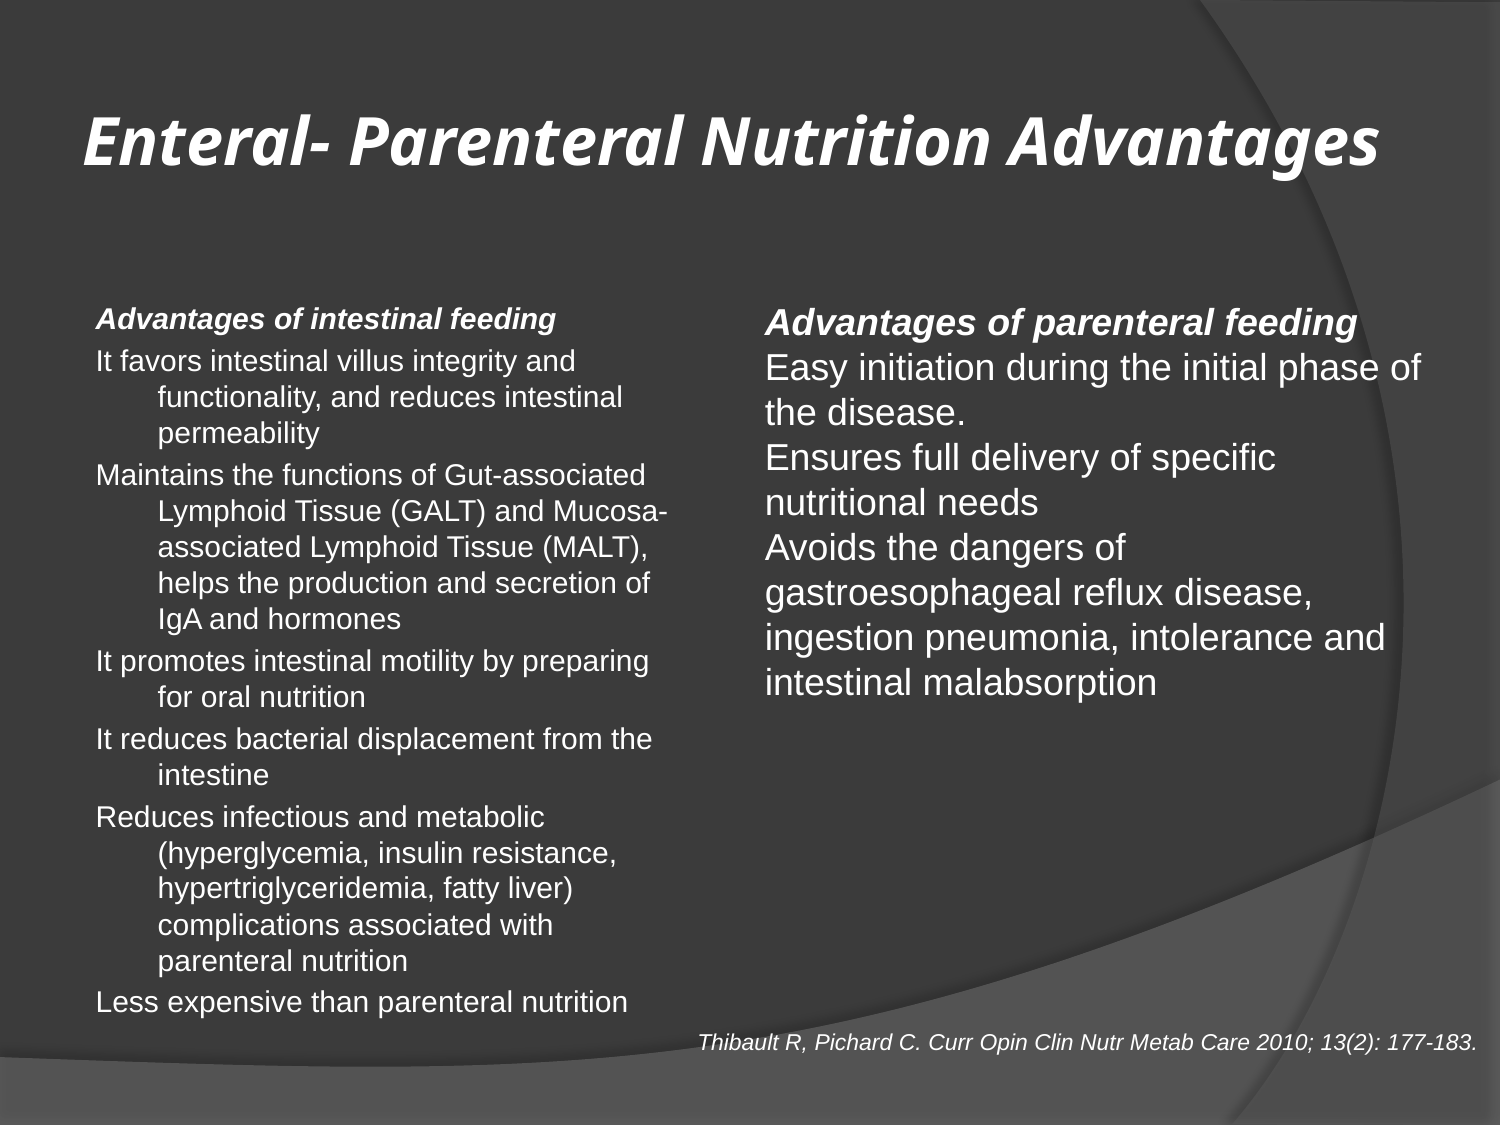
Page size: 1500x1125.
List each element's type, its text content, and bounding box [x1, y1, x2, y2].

text_box Thibault R, Pichard C. Curr Opin Clin Nutr Metab Care 2010; 13(2): 177-183. [656, 937, 1500, 1090]
title Enteral- Parenteral Nutrition Advantages [75, 45, 1418, 233]
list Advantages of intestinal feeding It favors intestinal villus integrity and functionality, and reduces intestinal permeability Maintains the functions of Gut-associated Lymphoid Tissue (GALT) and Mucosa-associated Lymphoid Tissue (MALT), helps the production and secretion of IgA and hormones It promotes intestinal motility by preparing for oral nutrition It reduces bacterial displacement from the intestine Reduces infectious and metabolic (hyperglycemia, insulin resistance, hypertriglyceridemia, fatty liver) complications associated with parenteral nutrition Less expensive than parenteral nutrition [75, 262, 704, 1090]
text_box Advantages of parenteral feeding Easy initiation during the initial phase of the disease. Ensures full delivery of specific nutritional needs Avoids the dangers of gastroesophageal reflux disease, ingestion pneumonia, intolerance and intestinal malabsorption [749, 290, 1442, 711]
